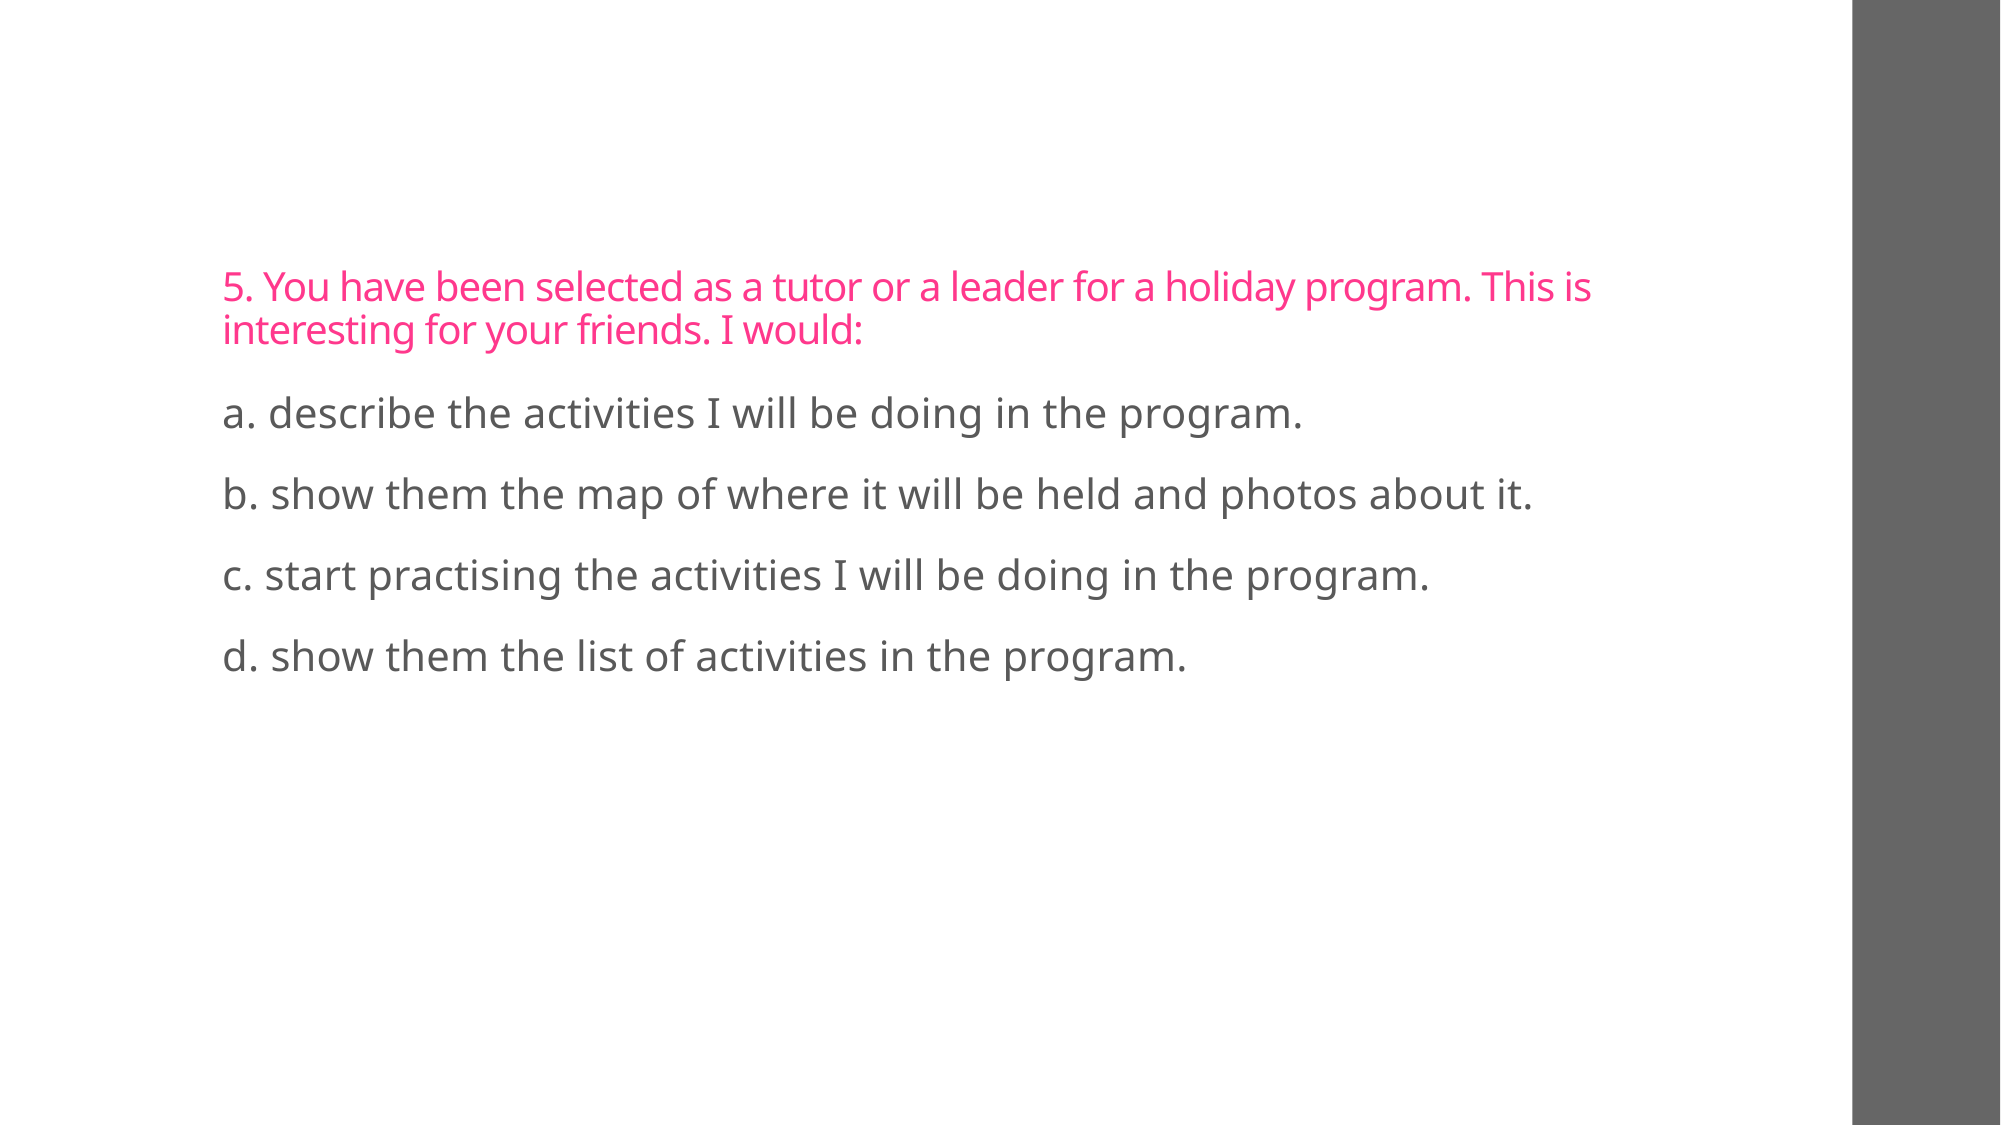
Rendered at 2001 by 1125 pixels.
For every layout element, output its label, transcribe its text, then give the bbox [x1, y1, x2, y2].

title 5. You have been selected as a tutor or a leader for a holiday program. This is interesting for your friends. I would: [206, 126, 1797, 361]
list a. describe the activities I will be doing in the program. b. show them the map of where it will be held and photos about it. c. start practising the activities I will be doing in the program. d. show them the list of activities in the program. [206, 299, 1617, 1014]
